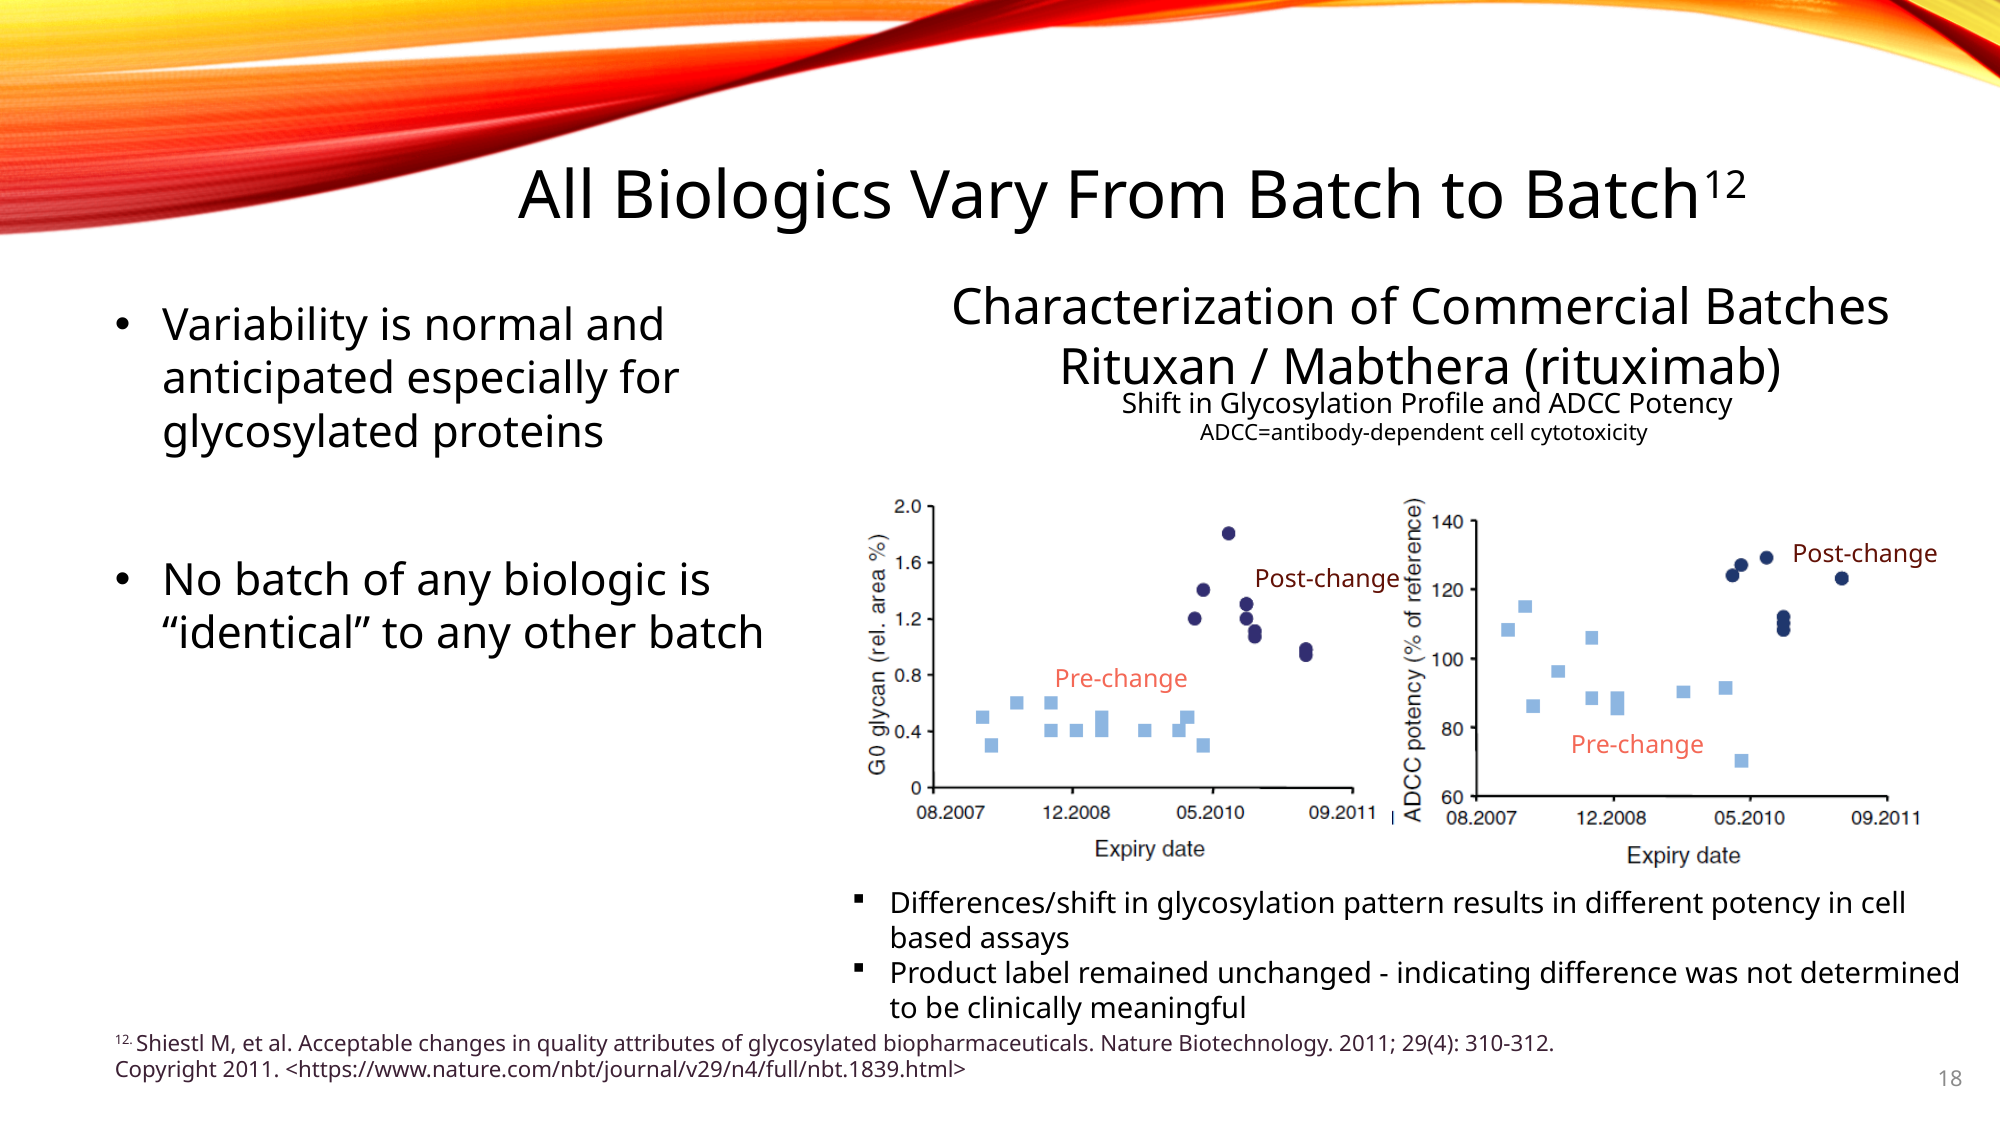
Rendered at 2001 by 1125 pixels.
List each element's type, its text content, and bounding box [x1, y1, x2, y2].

list Variability is normal and anticipated especially for glycosylated proteins No batch of any biologic is “identical” to any other batch [100, 288, 814, 918]
slide_number 18 [1667, 1049, 1978, 1110]
text_box [275, 313, 765, 849]
text_box 12. Shiestl M, et al. Acceptable changes in quality attributes of glycosylated biopharmaceuticals. Nature Biotechnology. 2011; 29(4): 310-312. Copyright 2011. <https://www.nature.com/nbt/journal/v29/n4/full/nbt.1839.html> [100, 1021, 1633, 1090]
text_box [814, 266, 1996, 1035]
picture [0, 0, 2000, 237]
text_box All Biologics Vary From Batch to Batch12 [270, 126, 1996, 267]
